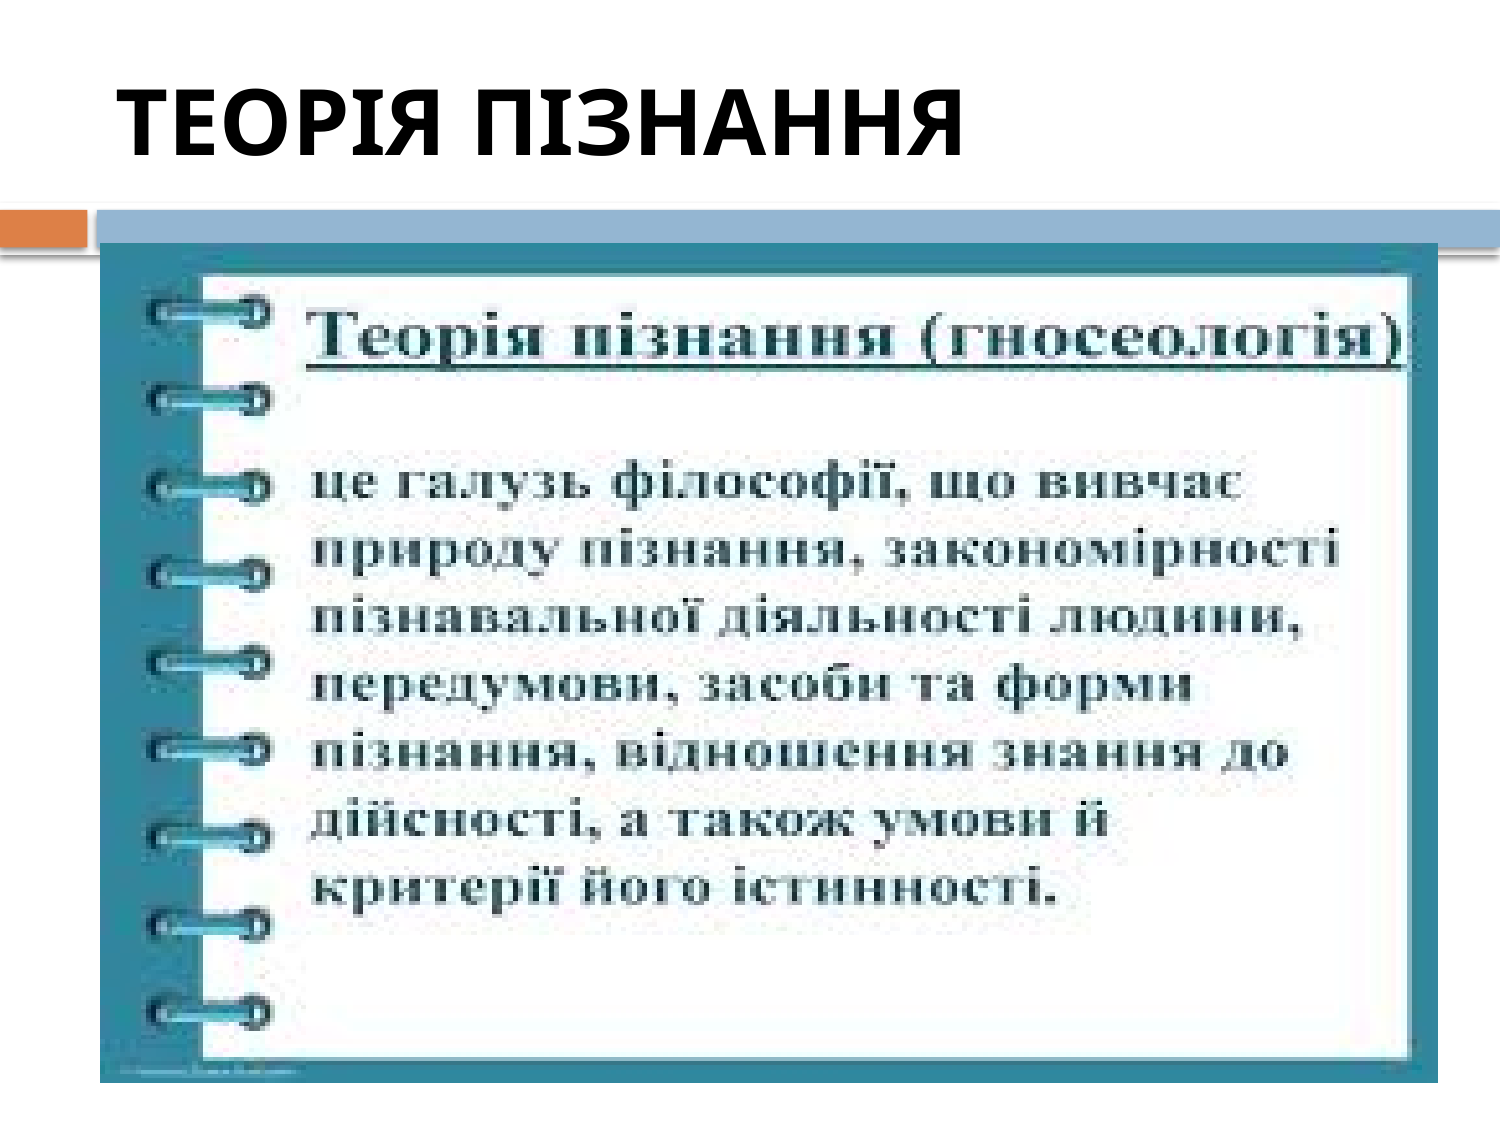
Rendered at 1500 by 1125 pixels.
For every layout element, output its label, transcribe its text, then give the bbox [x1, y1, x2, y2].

title ТЕОРІЯ ПІЗНАННЯ [100, 37, 1439, 201]
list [100, 243, 1439, 1083]
